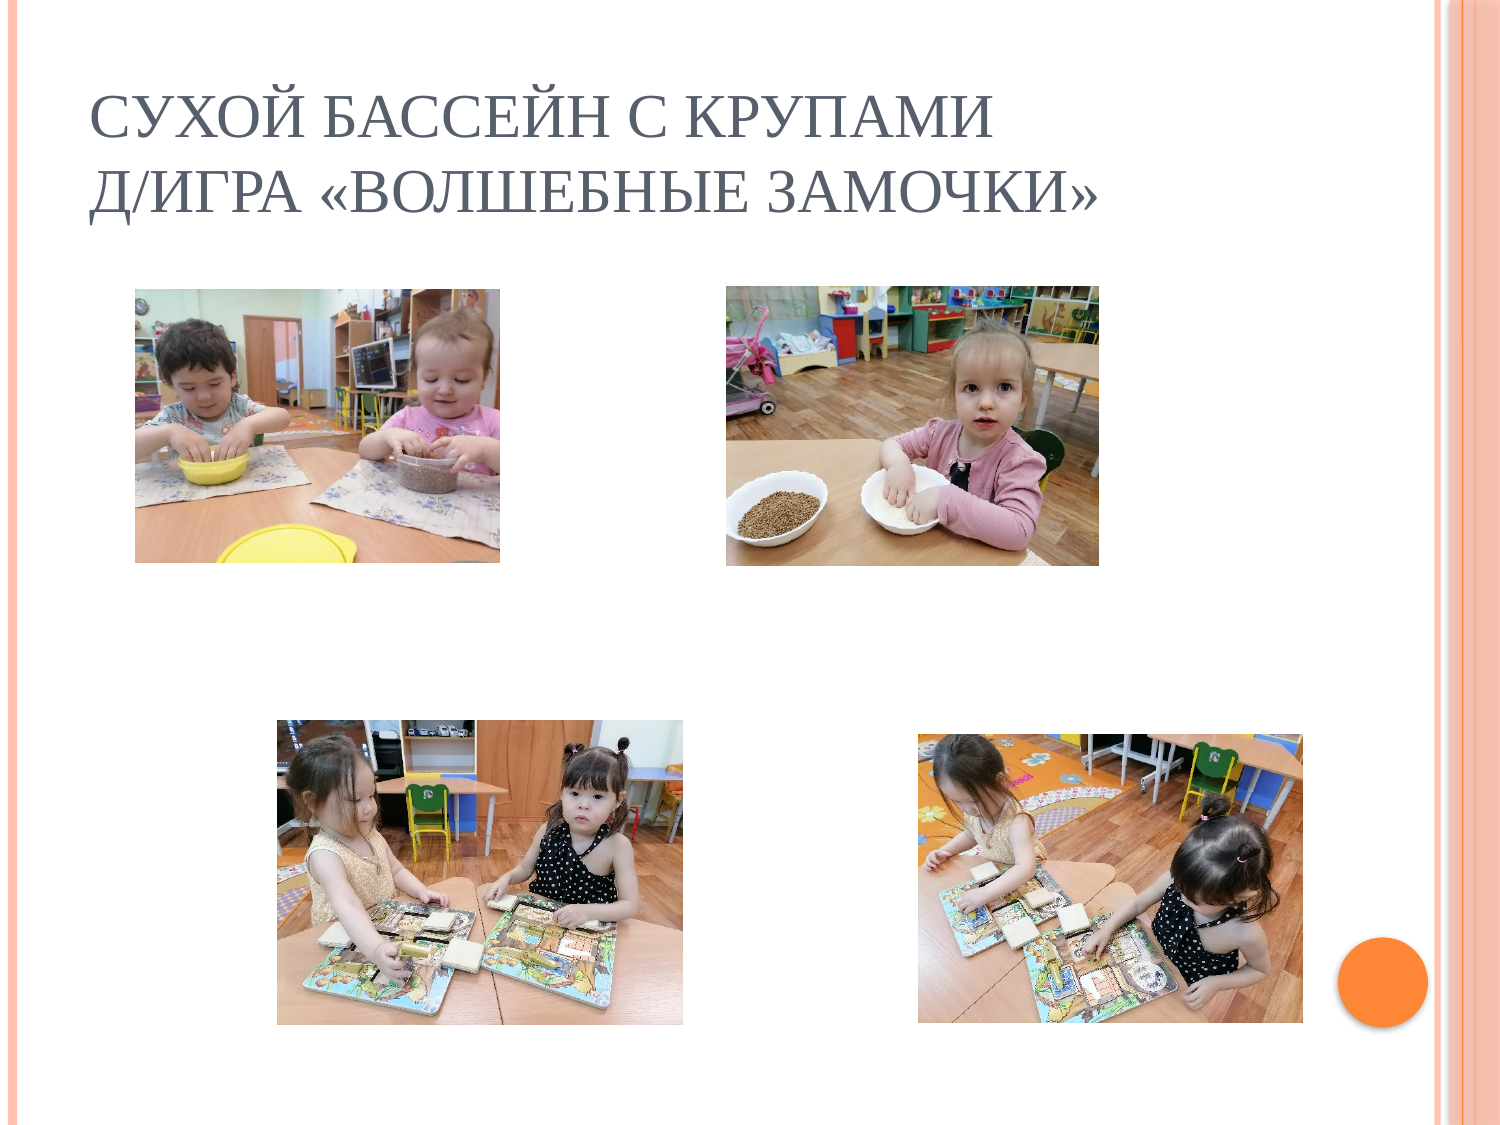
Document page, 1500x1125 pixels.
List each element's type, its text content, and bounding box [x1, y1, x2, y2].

title Сухой бассейн с крупами Д/игра «Волшебные замочки» [75, 45, 1300, 233]
picture [276, 720, 684, 1026]
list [135, 288, 501, 563]
picture [917, 733, 1303, 1023]
picture [725, 285, 1099, 566]
